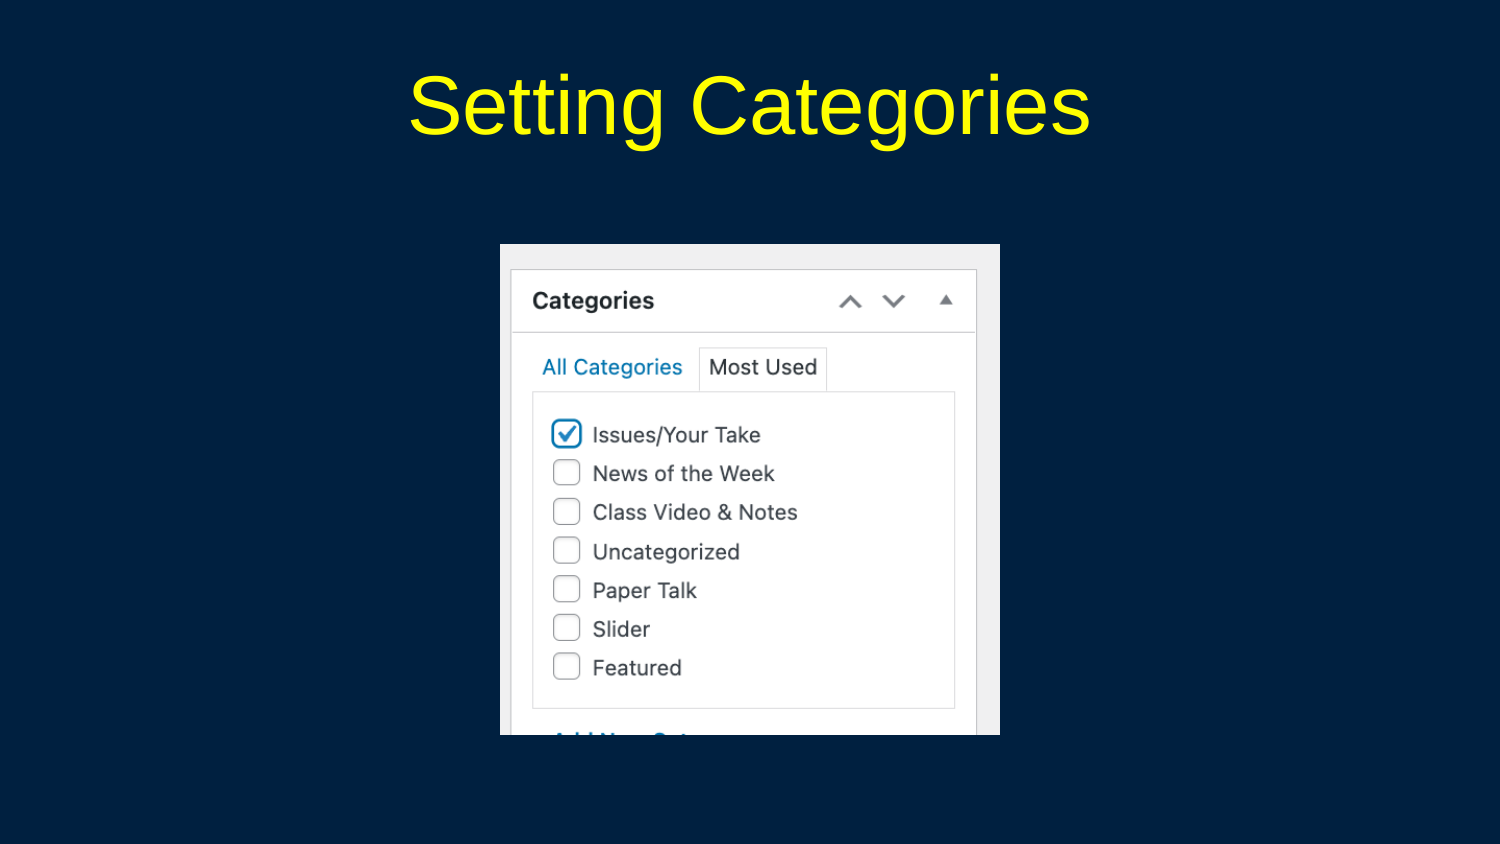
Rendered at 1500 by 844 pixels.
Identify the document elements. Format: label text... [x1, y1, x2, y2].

text_box Setting Categories [392, 43, 1108, 159]
picture [499, 244, 1001, 735]
